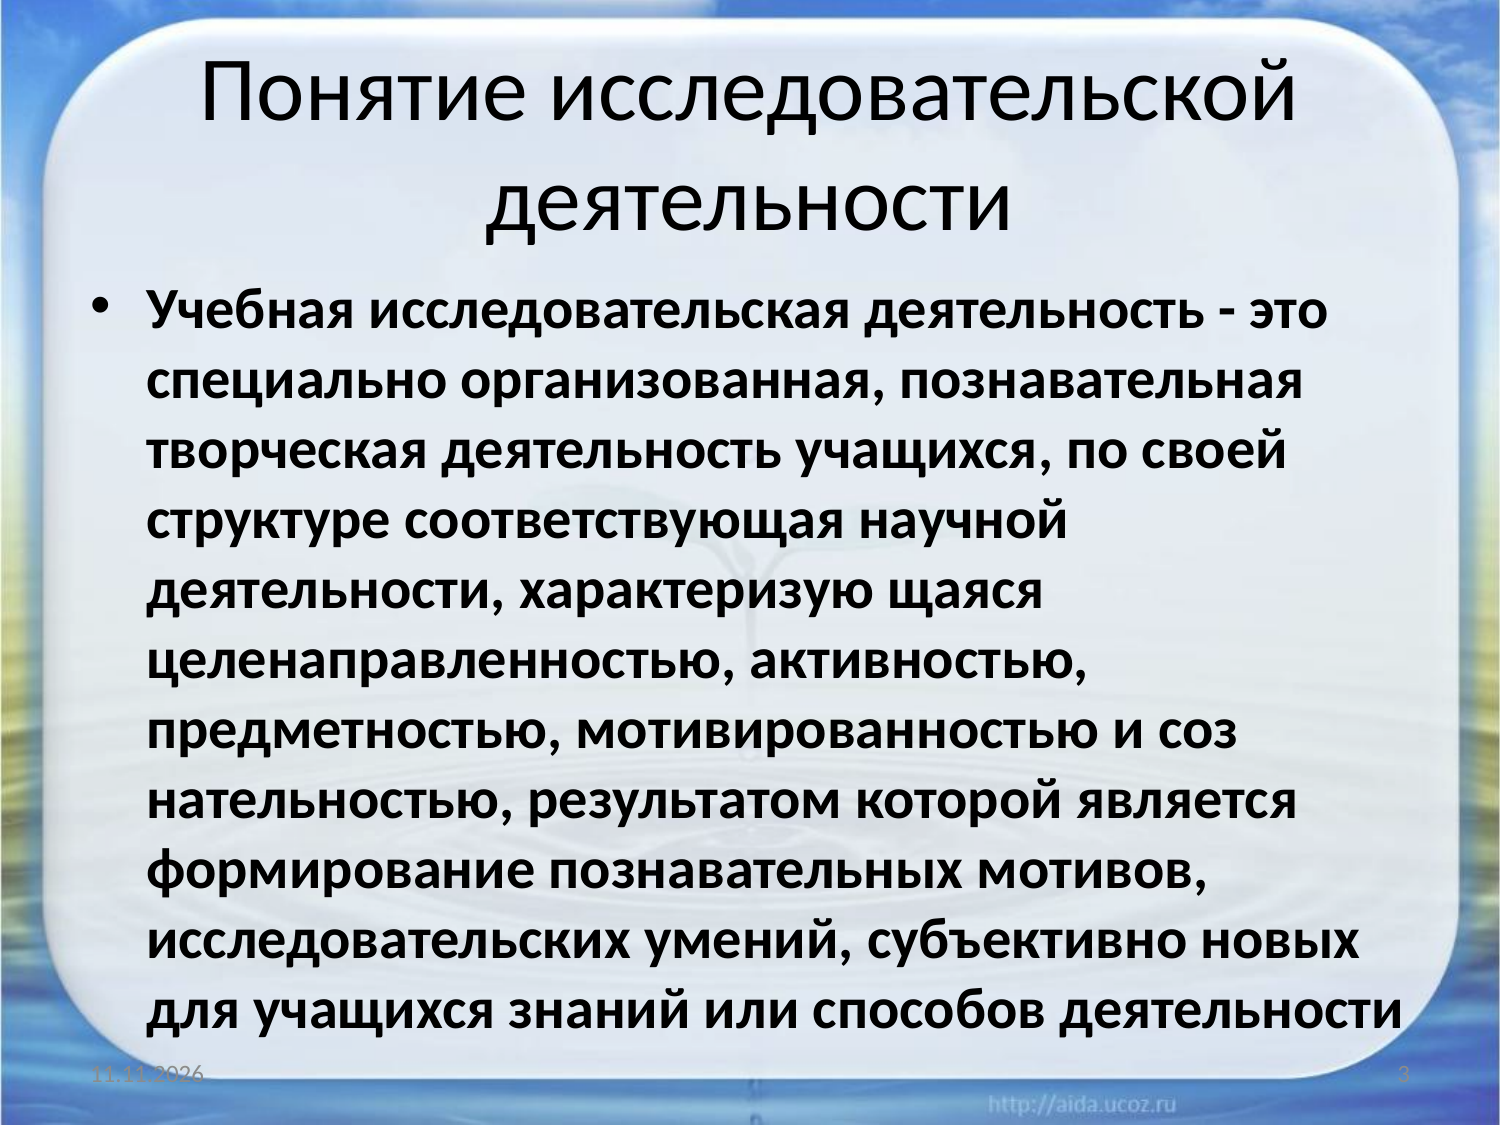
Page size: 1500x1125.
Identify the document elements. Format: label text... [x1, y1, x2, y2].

list Подготовка отчета. Цель: дать определения основным понятиям, подготовить сообщение по результатам исследования. Доклад. Цель: защитить его публично перед сверстниками и взрослыми, ответить на вопросы. Обсуждение итогов завершенной работы. [0, 0, 1500, 1125]
title Понятие исследовательской деятельности [74, 44, 1426, 233]
list Учебная исследовательская деятельность - это специально организованная, познавательная творческая деятельность учащихся, по своей структуре соответствующая научной деятельности, характеризую щаяся целенаправленностью, активностью, предметностью, мотивированностью и соз нательностью, результатом которой является формирование познавательных мотивов, исследовательских умений, субъективно новых для учащихся знаний или способов деятельности [74, 262, 1426, 1006]
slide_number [75, 1042, 425, 1103]
slide_number 3 [1074, 1042, 1425, 1103]
